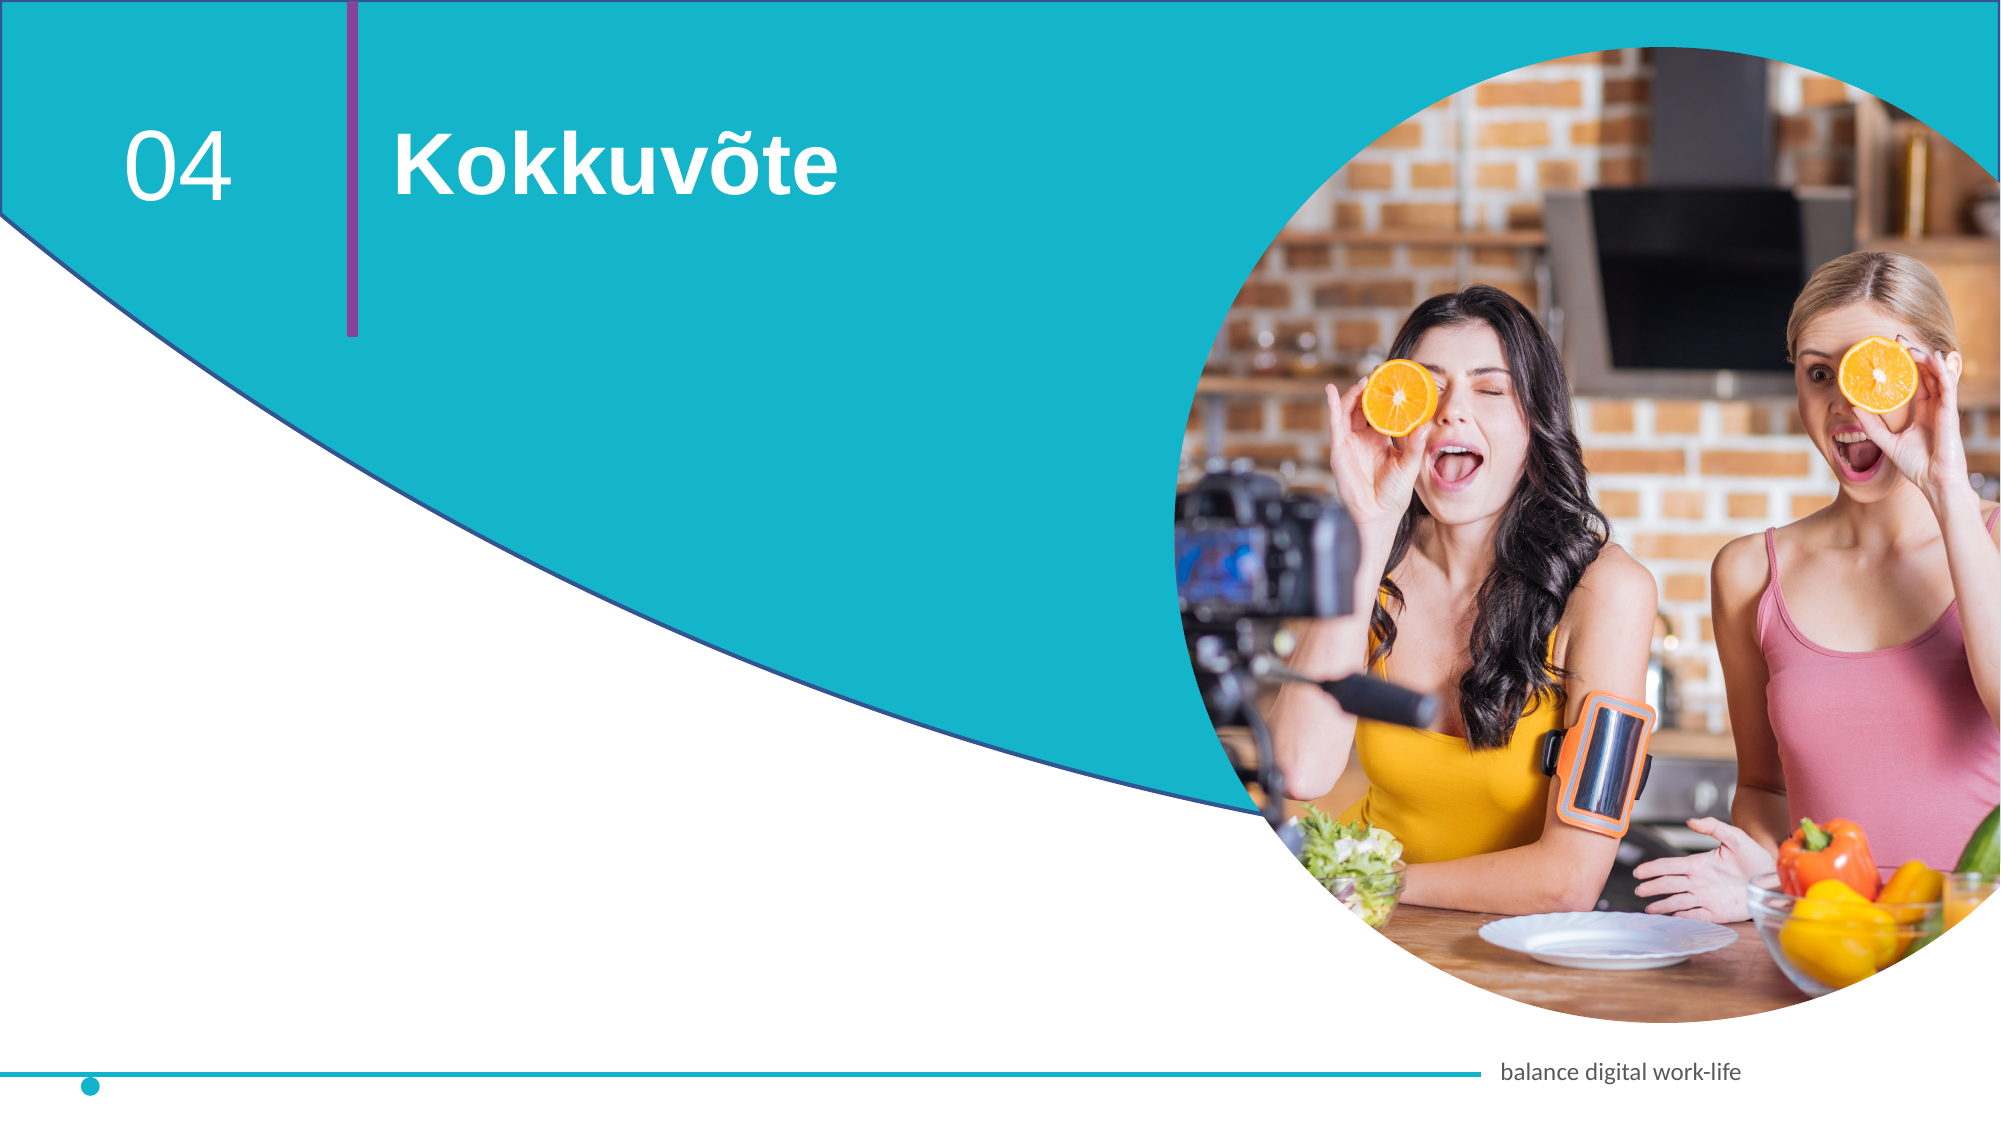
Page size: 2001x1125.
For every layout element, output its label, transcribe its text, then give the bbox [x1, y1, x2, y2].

picture [1173, 46, 2000, 1024]
list Kokkuvõte [378, 111, 1099, 336]
list 04 [108, 98, 315, 238]
